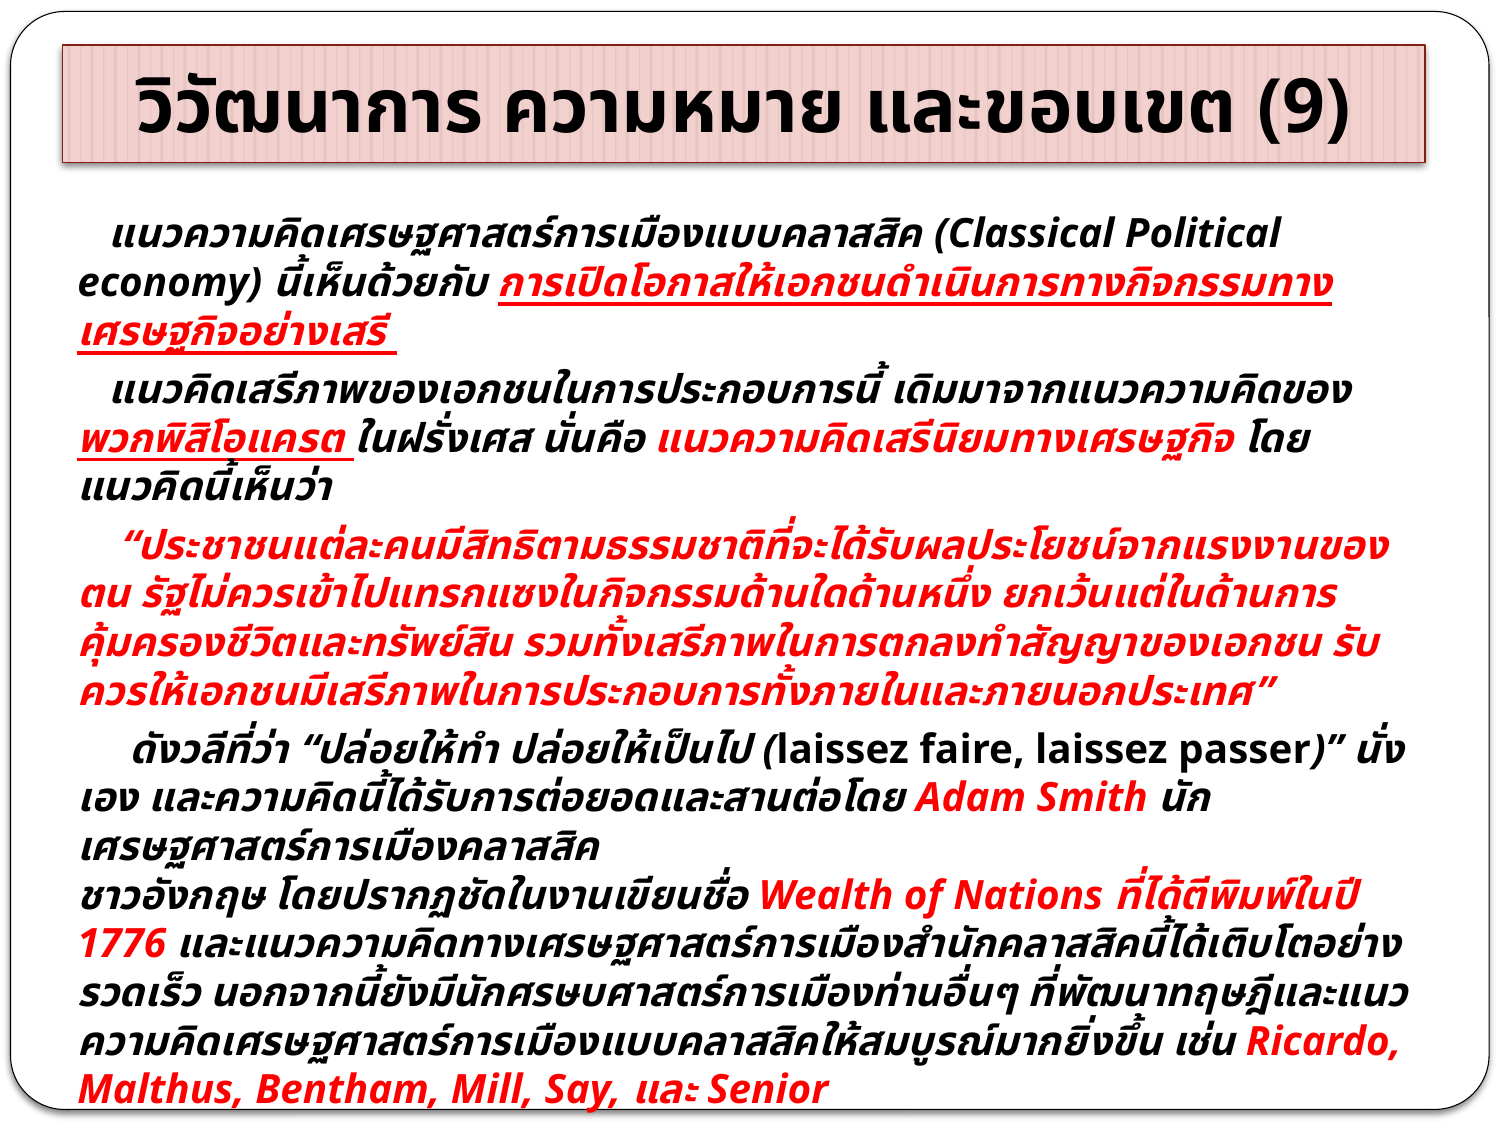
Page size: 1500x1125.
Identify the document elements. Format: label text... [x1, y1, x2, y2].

title วิวัฒนาการ ความหมาย และขอบเขต (9) [62, 44, 1426, 163]
list แนวความคิดเศรษฐศาสตร์การเมืองแบบคลาสสิค (Classical Political economy) นี้เห็นด้วยกับ การเปิดโอกาสให้เอกชนดำเนินการทางกิจกรรมทางเศรษฐกิจอย่างเสรี แนวคิดเสรีภาพของเอกชนในการประกอบการนี้ เดิมมาจากแนวความคิดของ พวกพิสิโอแครต ในฝรั่งเศส นั่นคือ แนวความคิดเสรีนิยมทางเศรษฐกิจ โดยแนวคิดนี้เห็นว่า “ประชาชนแต่ละคนมีสิทธิตามธรรมชาติที่จะได้รับผลประโยชน์จากแรงงานของตน รัฐไม่ควรเข้าไปแทรกแซงในกิจกรรมด้านใดด้านหนึ่ง ยกเว้นแต่ในด้านการคุ้มครองชีวิตและทรัพย์สิน รวมทั้งเสรีภาพในการตกลงทำสัญญาของเอกชน รับควรให้เอกชนมีเสรีภาพในการประกอบการทั้งภายในและภายนอกประเทศ” ดังวลีที่ว่า “ปล่อยให้ทำ ปล่อยให้เป็นไป (laissez faire, laissez passer)” นั่งเอง และความคิดนี้ได้รับการต่อยอดและสานต่อโดย Adam Smith นักเศรษฐศาสตร์การเมืองคลาสสิค ชาวอังกฤษ โดยปรากฏชัดในงานเขียนชื่อ Wealth of Nations ที่ได้ตีพิมพ์ในปี 1776 และแนวความคิดทางเศรษฐศาสตร์การเมืองสำนักคลาสสิคนี้ได้เติบโตอย่างรวดเร็ว นอกจากนี้ยังมีนักศรษบศาสตร์การเมืองท่านอื่นๆ ที่พัฒนาทฤษฎีและแนวความคิดเศรษฐศาสตร์การเมืองแบบคลาสสิคให้สมบูรณ์มากยิ่งขึ้น เช่น Ricardo, Malthus, Bentham, Mill, Say, และ Senior [62, 200, 1425, 1125]
